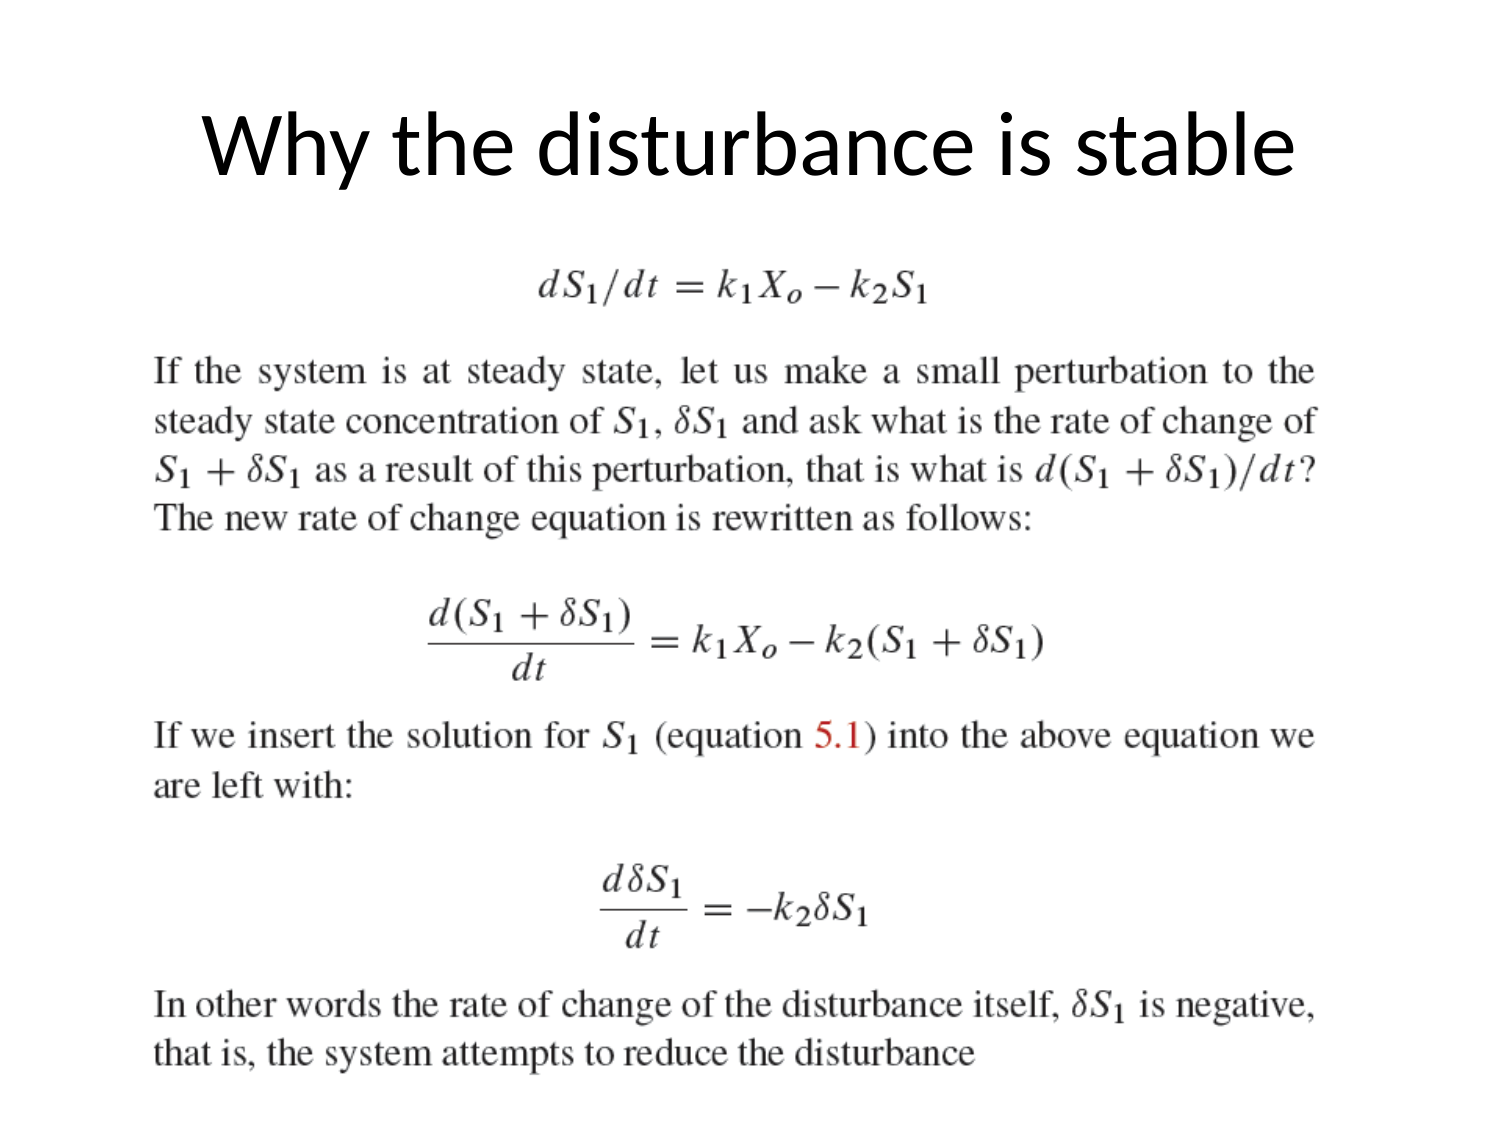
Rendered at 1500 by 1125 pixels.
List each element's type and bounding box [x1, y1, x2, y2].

title [75, 45, 1425, 233]
picture [134, 224, 1362, 1098]
